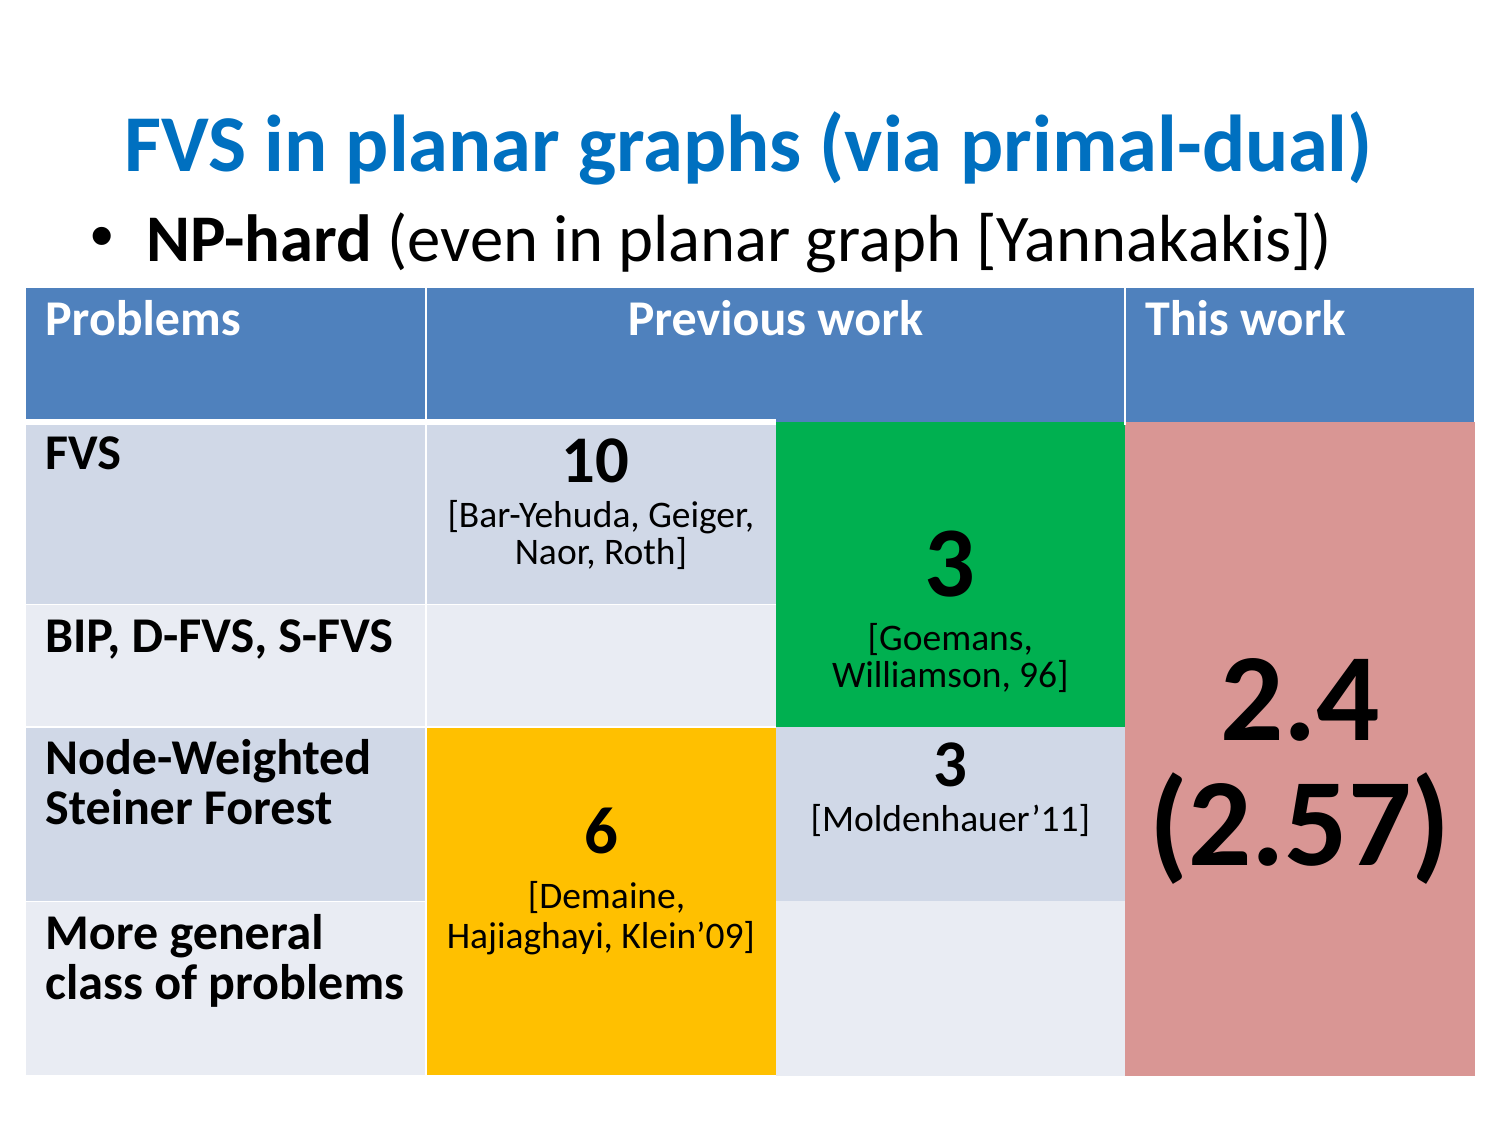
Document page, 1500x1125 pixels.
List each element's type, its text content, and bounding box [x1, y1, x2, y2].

table_cell 2.4 (2.57) [1125, 422, 1475, 1076]
title FVS in planar graphs (via primal-dual) [75, 45, 1425, 187]
table_cell [427, 605, 776, 726]
table_cell [776, 901, 1125, 1076]
table_cell More general class of problems [26, 902, 425, 1075]
table_cell 3 [Moldenhauer’11] [776, 727, 1125, 901]
table_cell FVS [26, 425, 425, 604]
table_header Previous work [427, 288, 1124, 422]
table_header This work [1126, 288, 1474, 422]
table_header Problems [26, 288, 425, 419]
table_cell 3 [Goemans, Williamson, 96] [776, 422, 1125, 727]
table_cell 6 [Demaine, Hajiaghayi, Klein’09] [427, 728, 776, 1075]
table_cell Node-Weighted Steiner Forest [26, 728, 425, 901]
list NP-hard (even in planar graph [Yannakakis]) [75, 187, 1425, 287]
table_cell 10 [Bar-Yehuda, Geiger, Naor, Roth] [427, 425, 776, 604]
table_cell BIP, D-FVS, S-FVS [26, 605, 425, 726]
